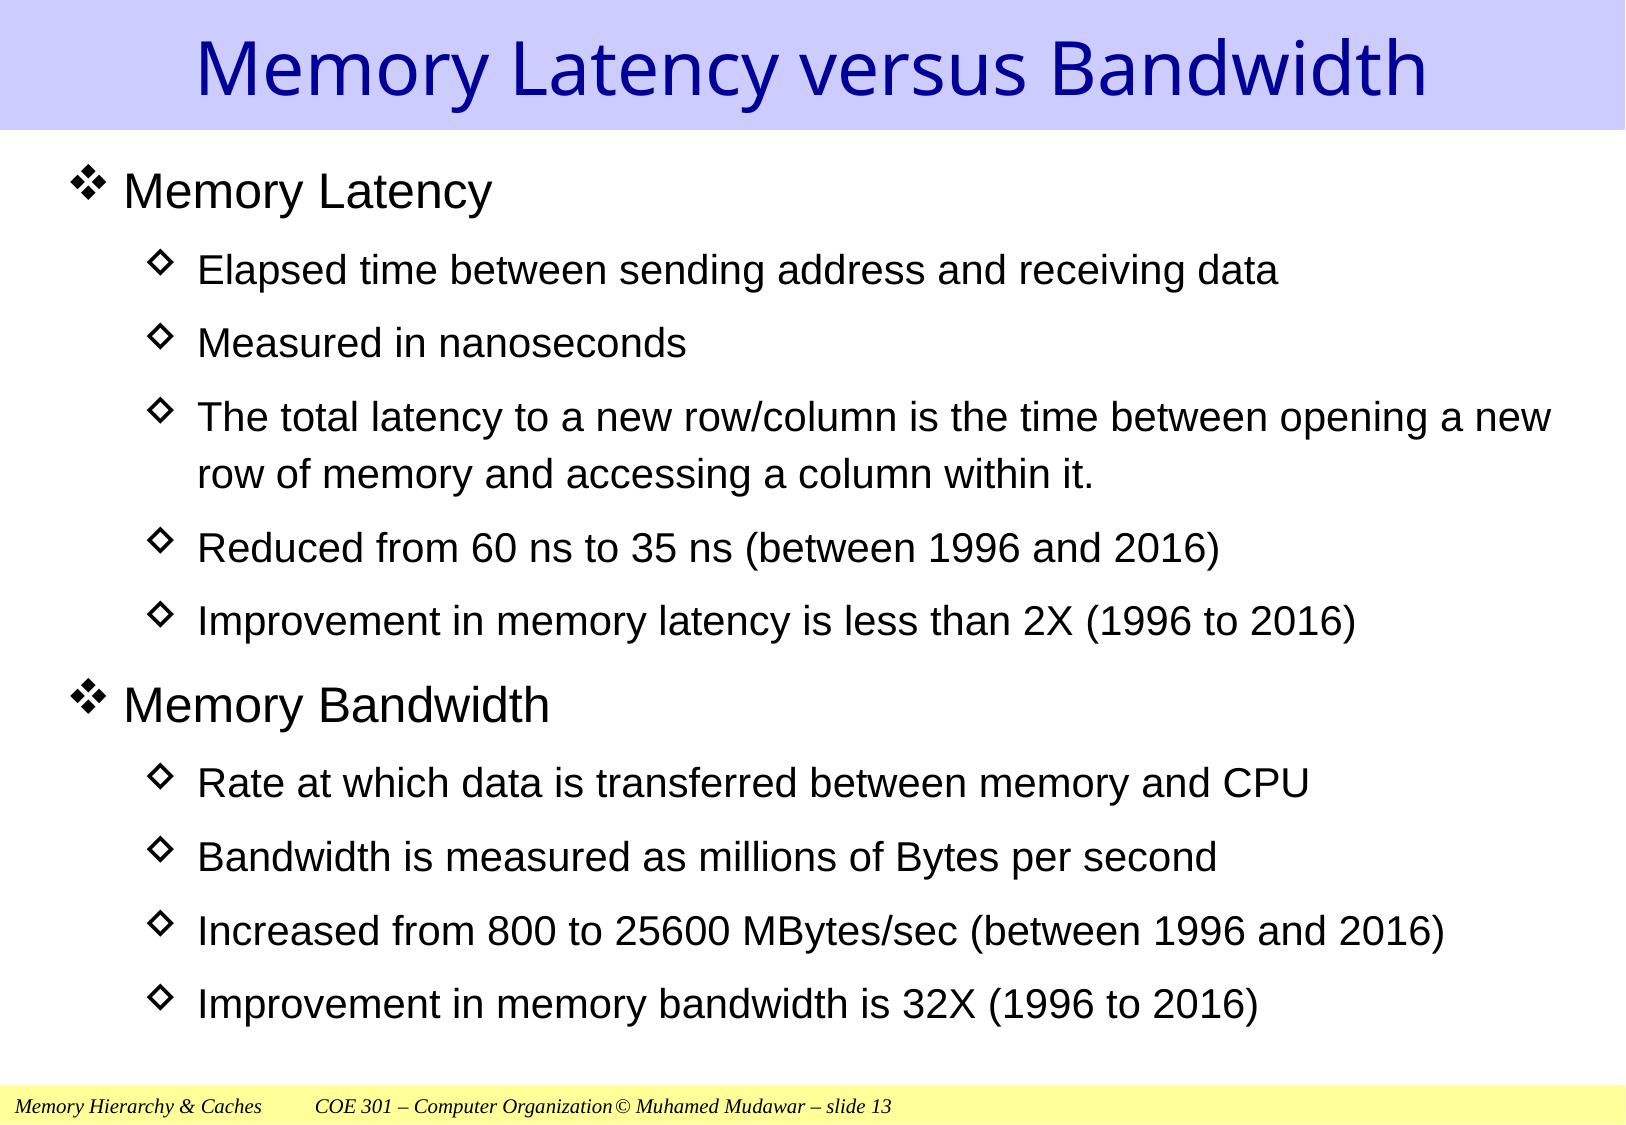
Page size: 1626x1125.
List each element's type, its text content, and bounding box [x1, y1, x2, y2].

title Memory Latency versus Bandwidth [0, 0, 1625, 130]
list Memory Latency Elapsed time between sending address and receiving data Measured in nanoseconds The total latency to a new row/column is the time between opening a new row of memory and accessing a column within it. Reduced from 60 ns to 35 ns (between 1996 and 2016) Improvement in memory latency is less than 2X (1996 to 2016) Memory Bandwidth Rate at which data is transferred between memory and CPU Bandwidth is measured as millions of Bytes per second Increased from 800 to 25600 MBytes/sec (between 1996 and 2016) Improvement in memory bandwidth is 32X (1996 to 2016) [51, 143, 1581, 1065]
